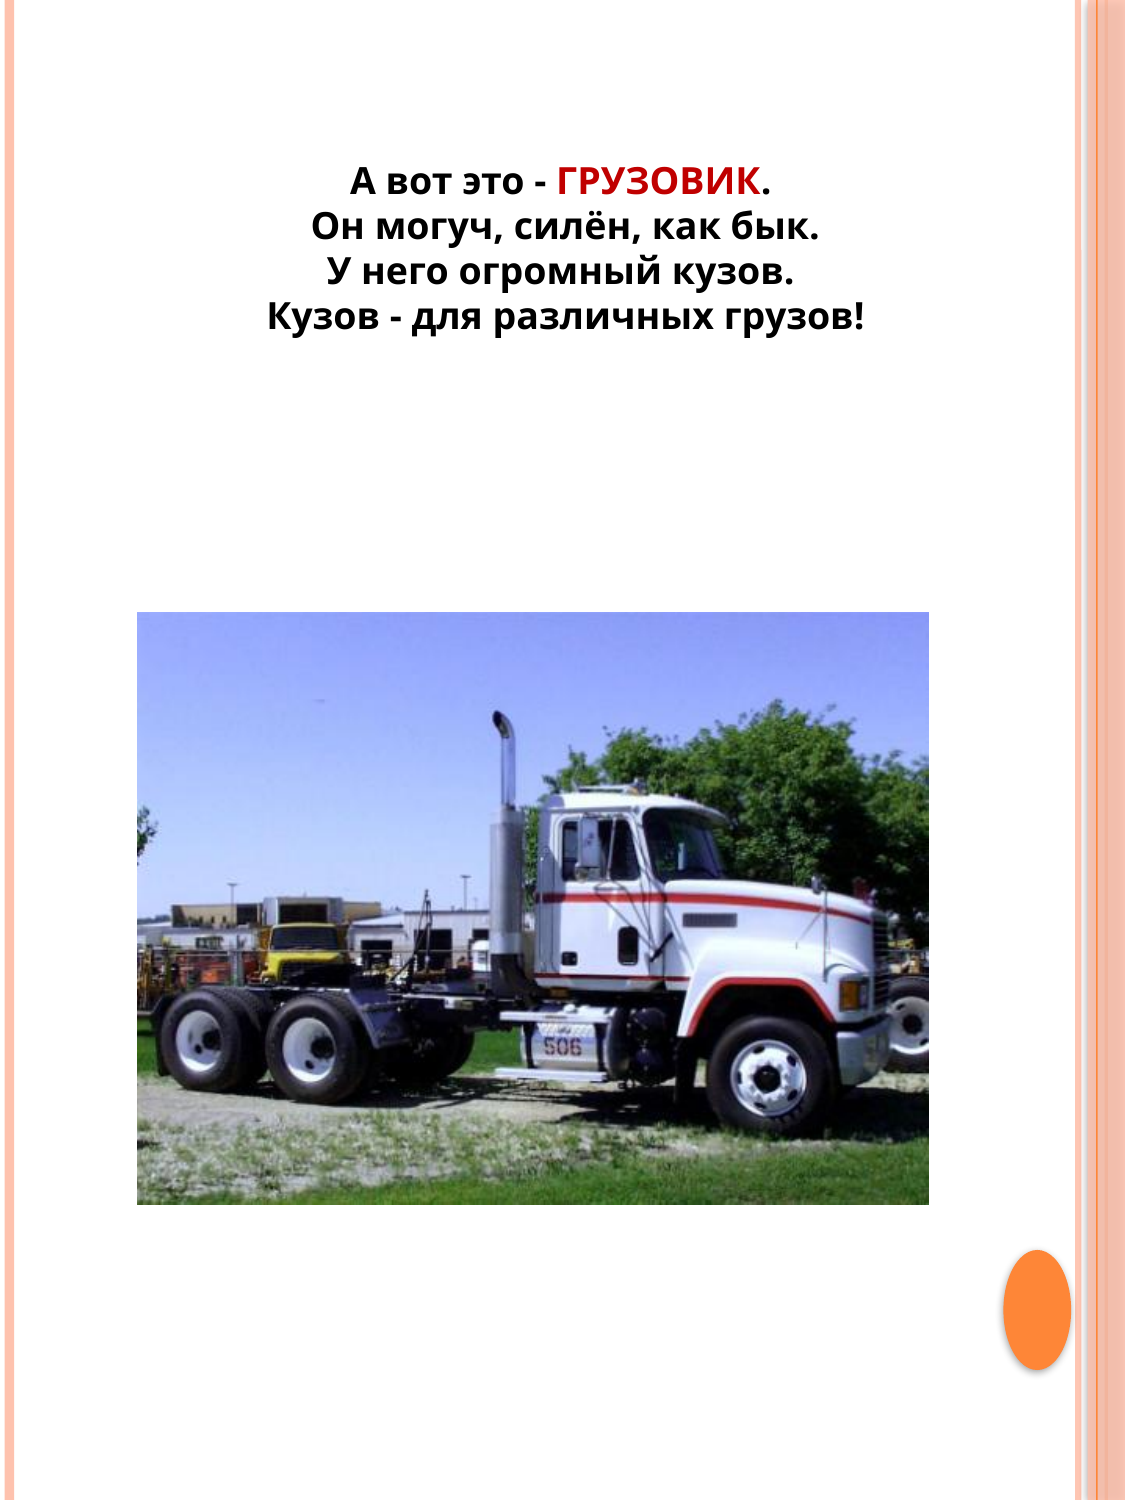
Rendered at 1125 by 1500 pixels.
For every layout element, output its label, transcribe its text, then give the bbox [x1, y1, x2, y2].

text_box А вот это - ГРУЗОВИК. Он могуч, силён, как бык. У него огромный кузов. Кузов - для различных грузов! [224, 149, 907, 345]
picture [136, 611, 929, 1206]
